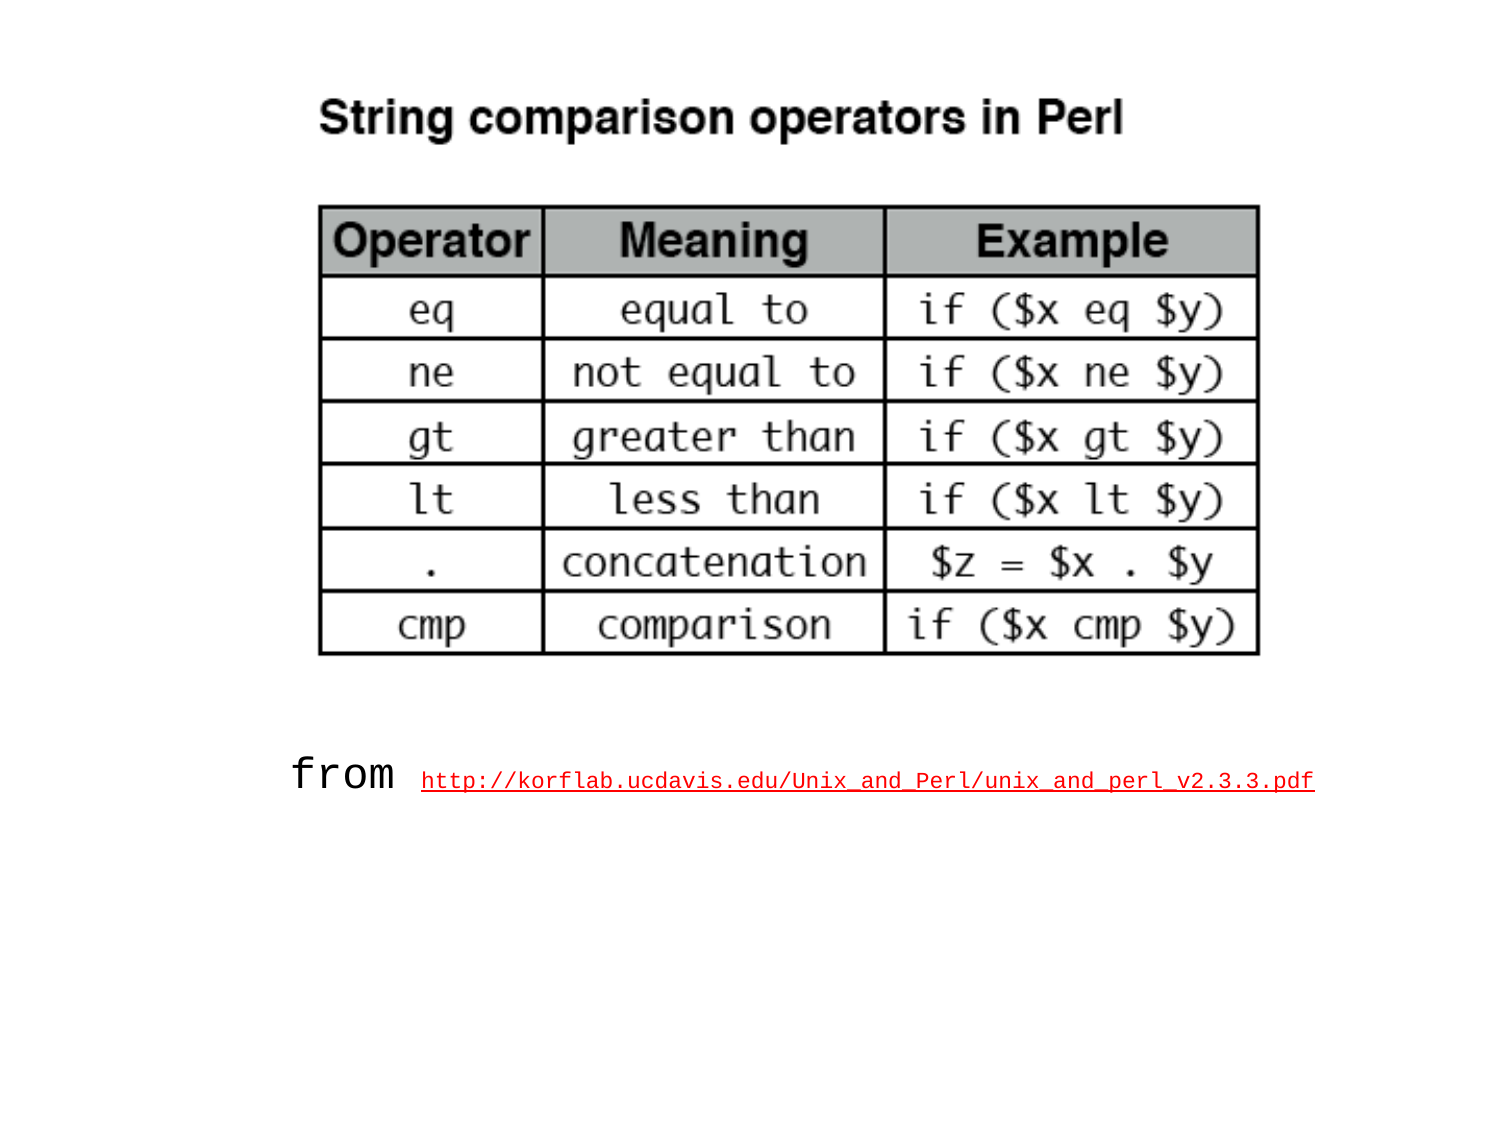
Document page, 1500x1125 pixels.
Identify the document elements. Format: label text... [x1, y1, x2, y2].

text_box from http://korflab.ucdavis.edu/Unix_and_Perl/unix_and_perl_v2.3.3.pdf [274, 737, 1413, 805]
picture [224, 74, 1321, 701]
